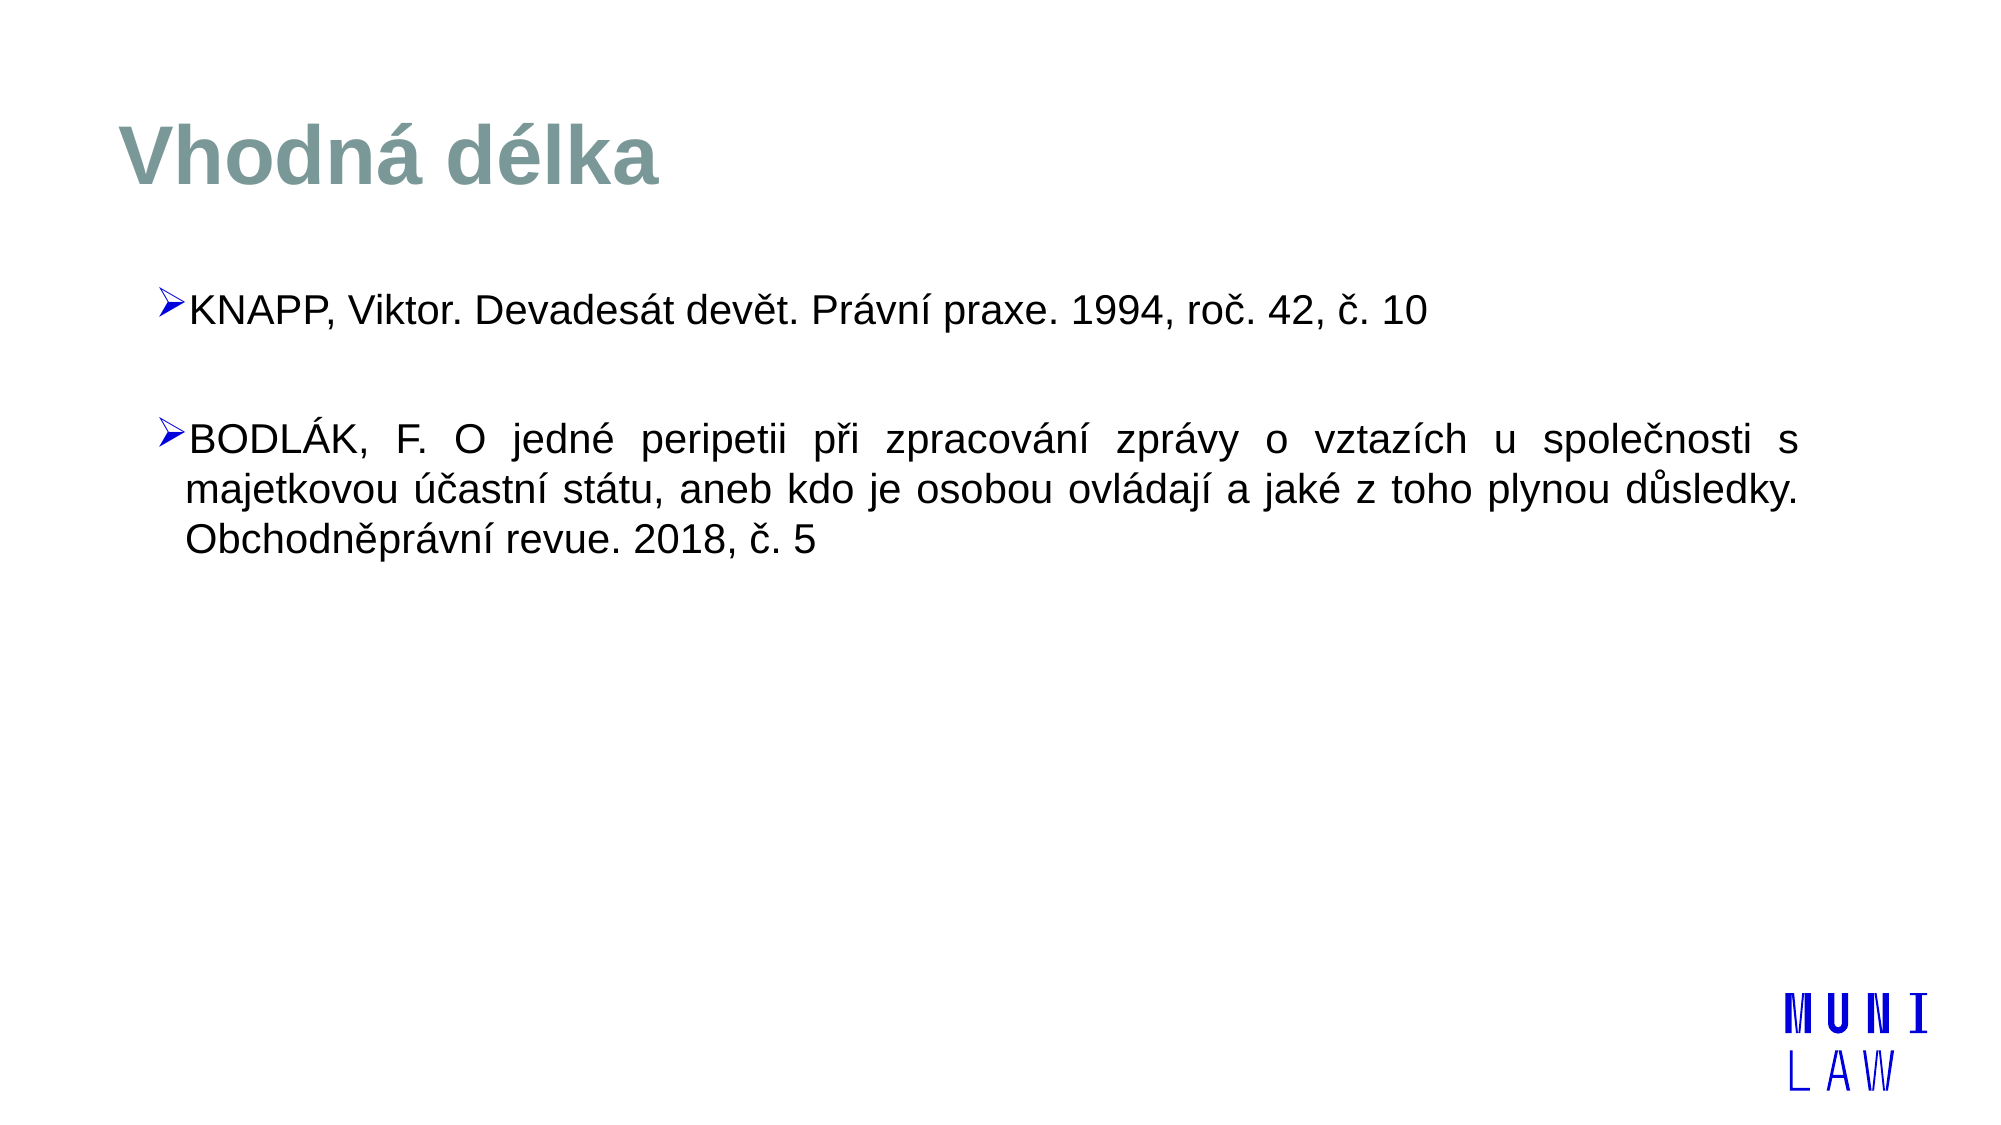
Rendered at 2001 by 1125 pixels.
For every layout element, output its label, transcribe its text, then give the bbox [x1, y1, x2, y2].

list KNAPP, Viktor. Devadesát devět. Právní praxe. 1994, roč. 42, č. 10 BODLÁK, F. O jedné peripetii při zpracování zprávy o vztazích u společnosti s majetkovou účastní státu, aneb kdo je osobou ovládají a jaké z toho plynou důsledky. Obchodněprávní revue. 2018, č. 5 [102, 282, 1800, 1010]
title Vhodná délka [118, 118, 1883, 193]
